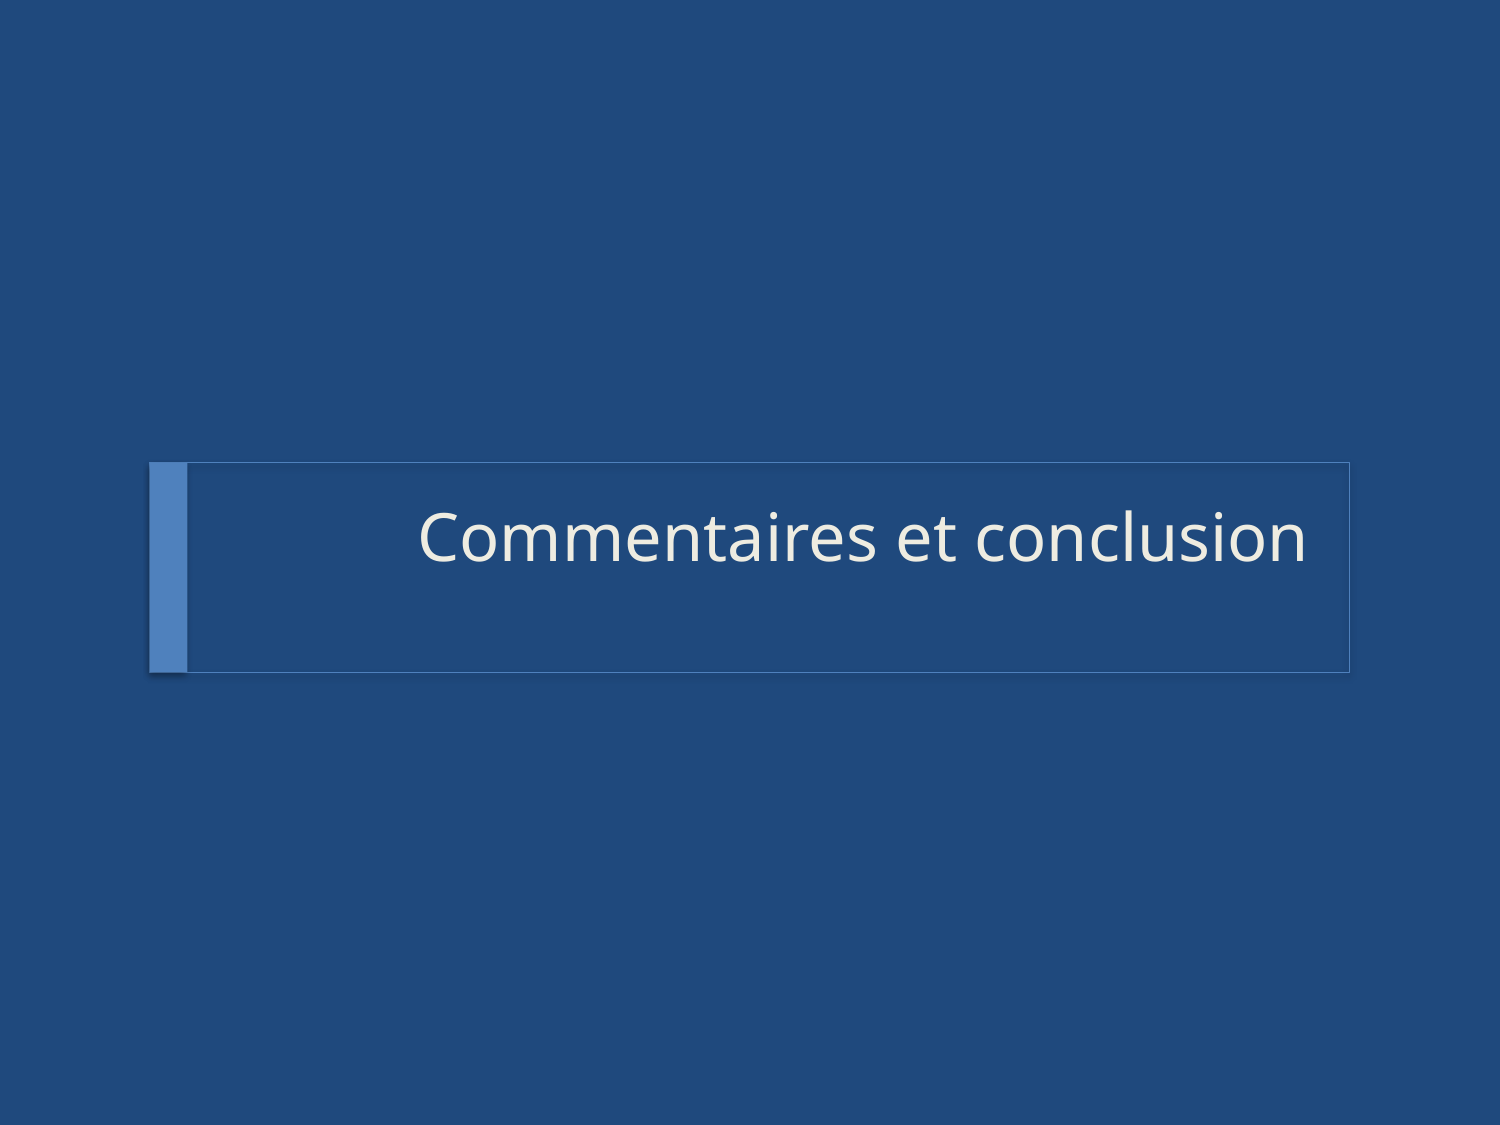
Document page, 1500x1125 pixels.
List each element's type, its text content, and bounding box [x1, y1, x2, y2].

title Commentaires et conclusion [200, 487, 1325, 663]
